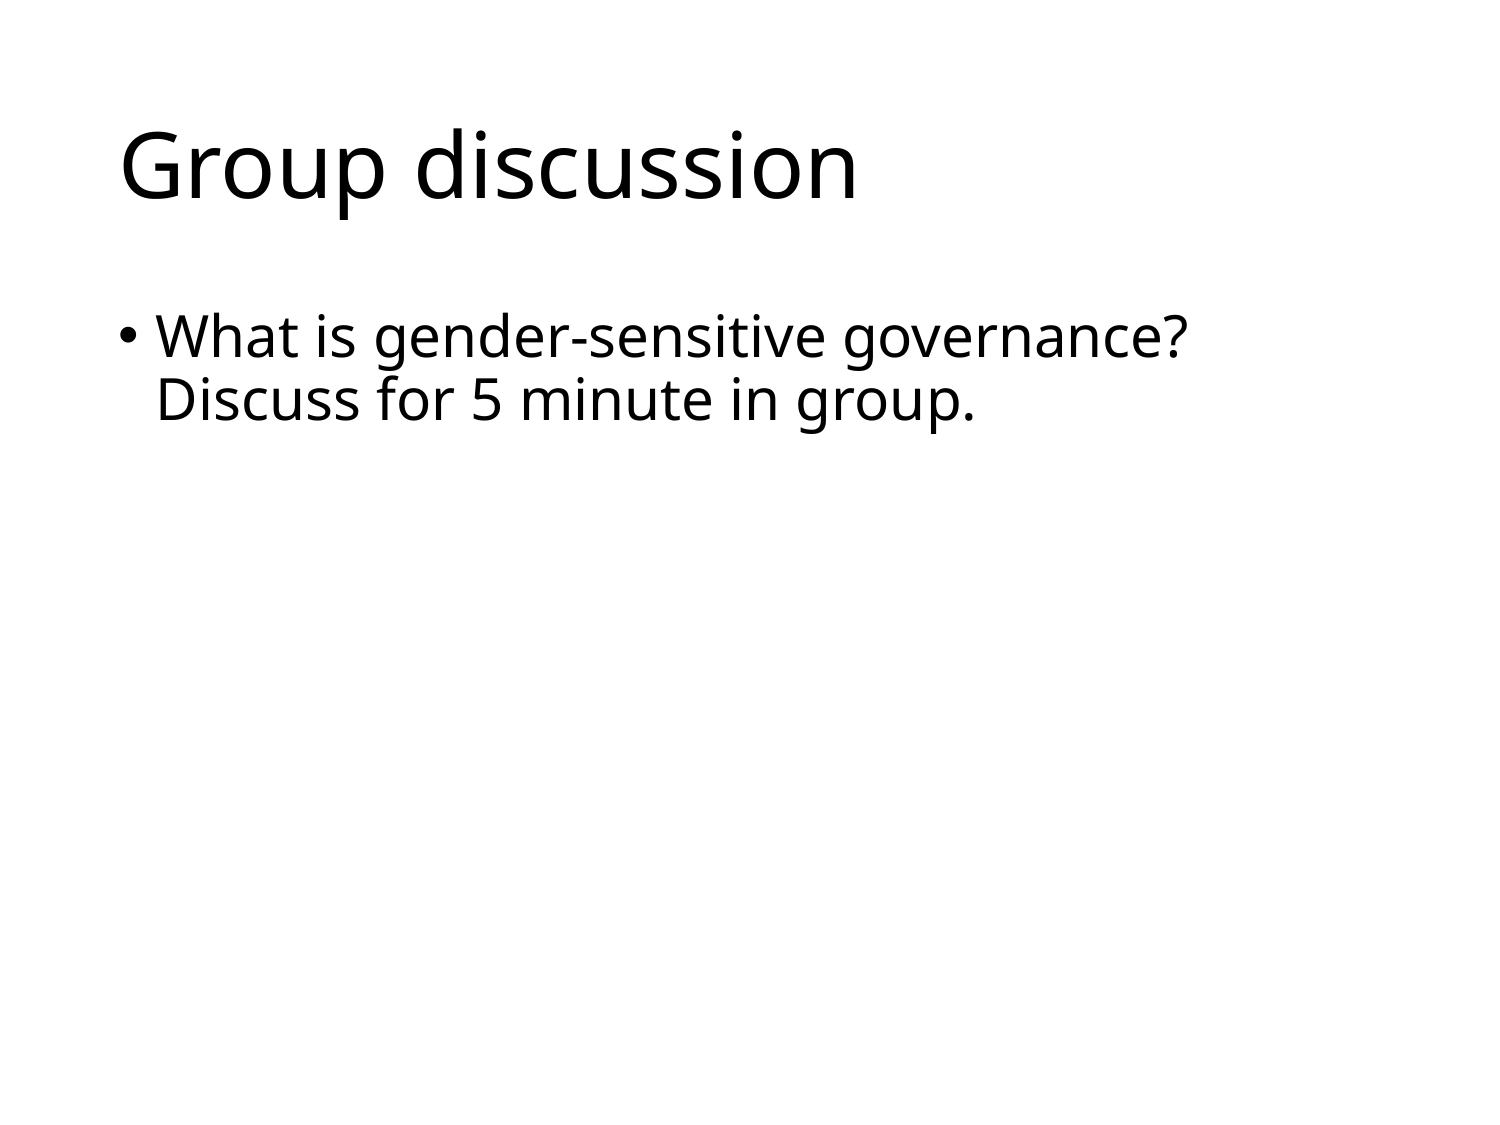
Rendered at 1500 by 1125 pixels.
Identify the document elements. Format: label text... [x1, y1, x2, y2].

list What is gender-sensitive governance? Discuss for 5 minute in group. [103, 299, 1397, 1014]
title Group discussion [103, 59, 1397, 278]
